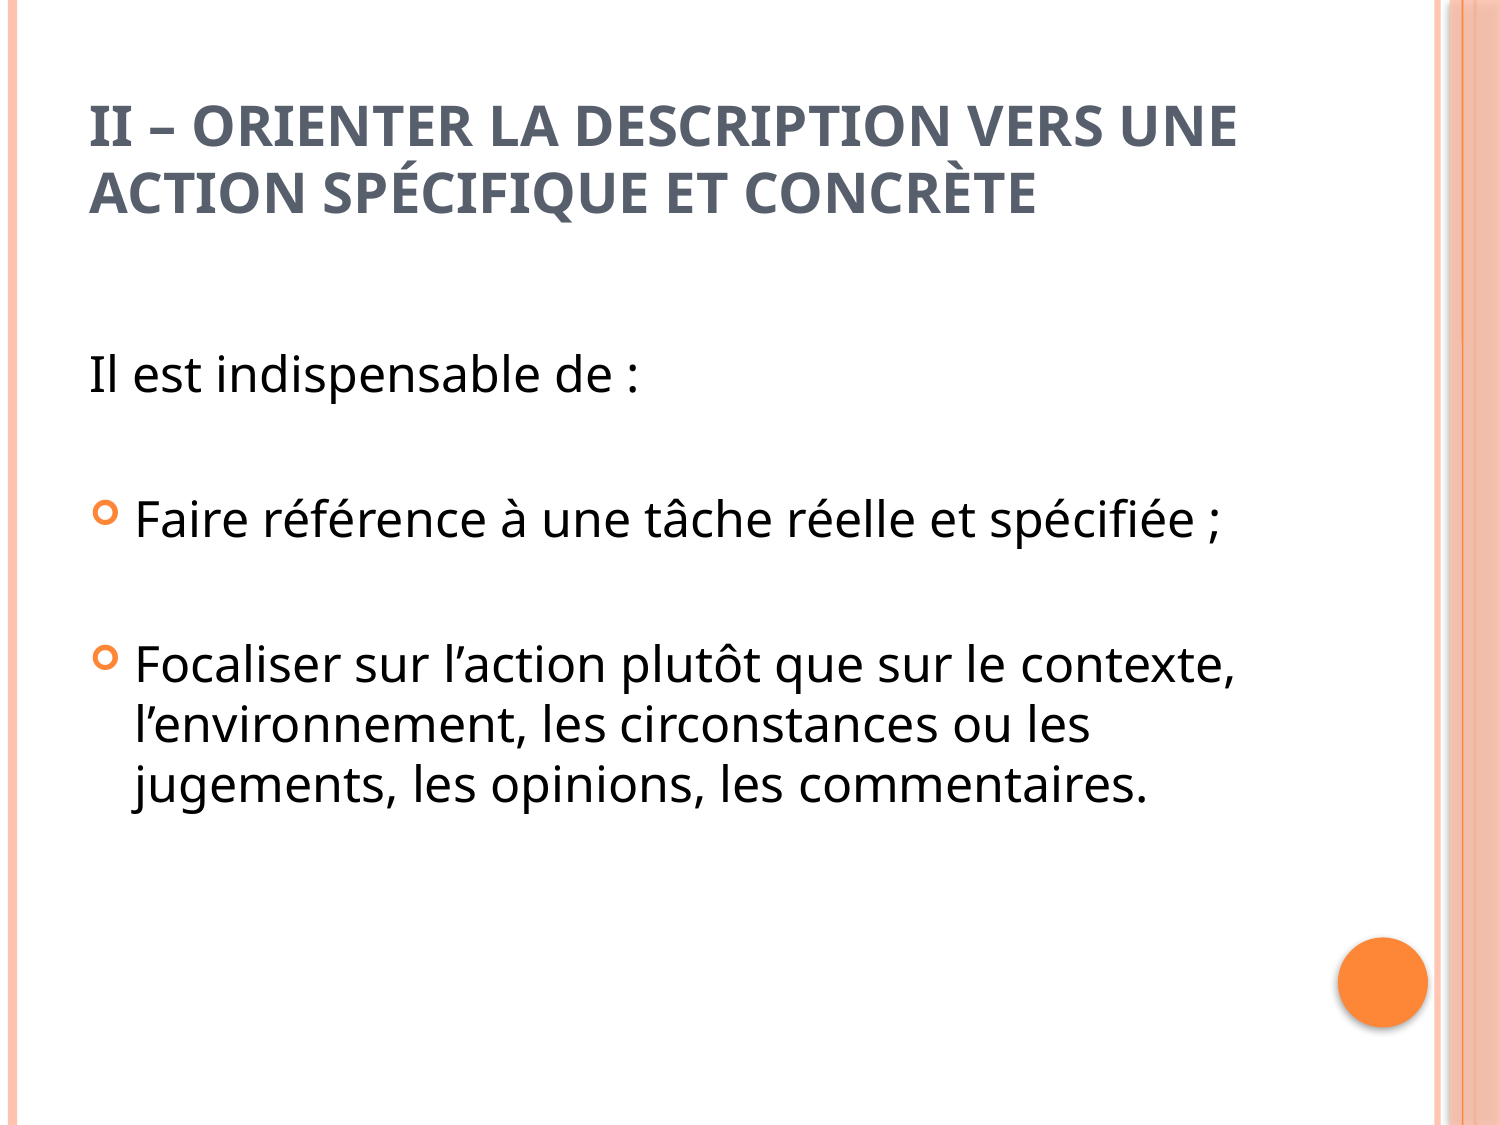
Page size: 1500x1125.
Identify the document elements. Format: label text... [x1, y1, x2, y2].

list Il est indispensable de : Faire référence à une tâche réelle et spécifiée ; Focaliser sur l’action plutôt que sur le contexte, l’environnement, les circonstances ou les jugements, les opinions, les commentaires. [75, 262, 1300, 1062]
title II – Orienter la description vers une action spécifique et concrète [75, 45, 1300, 233]
